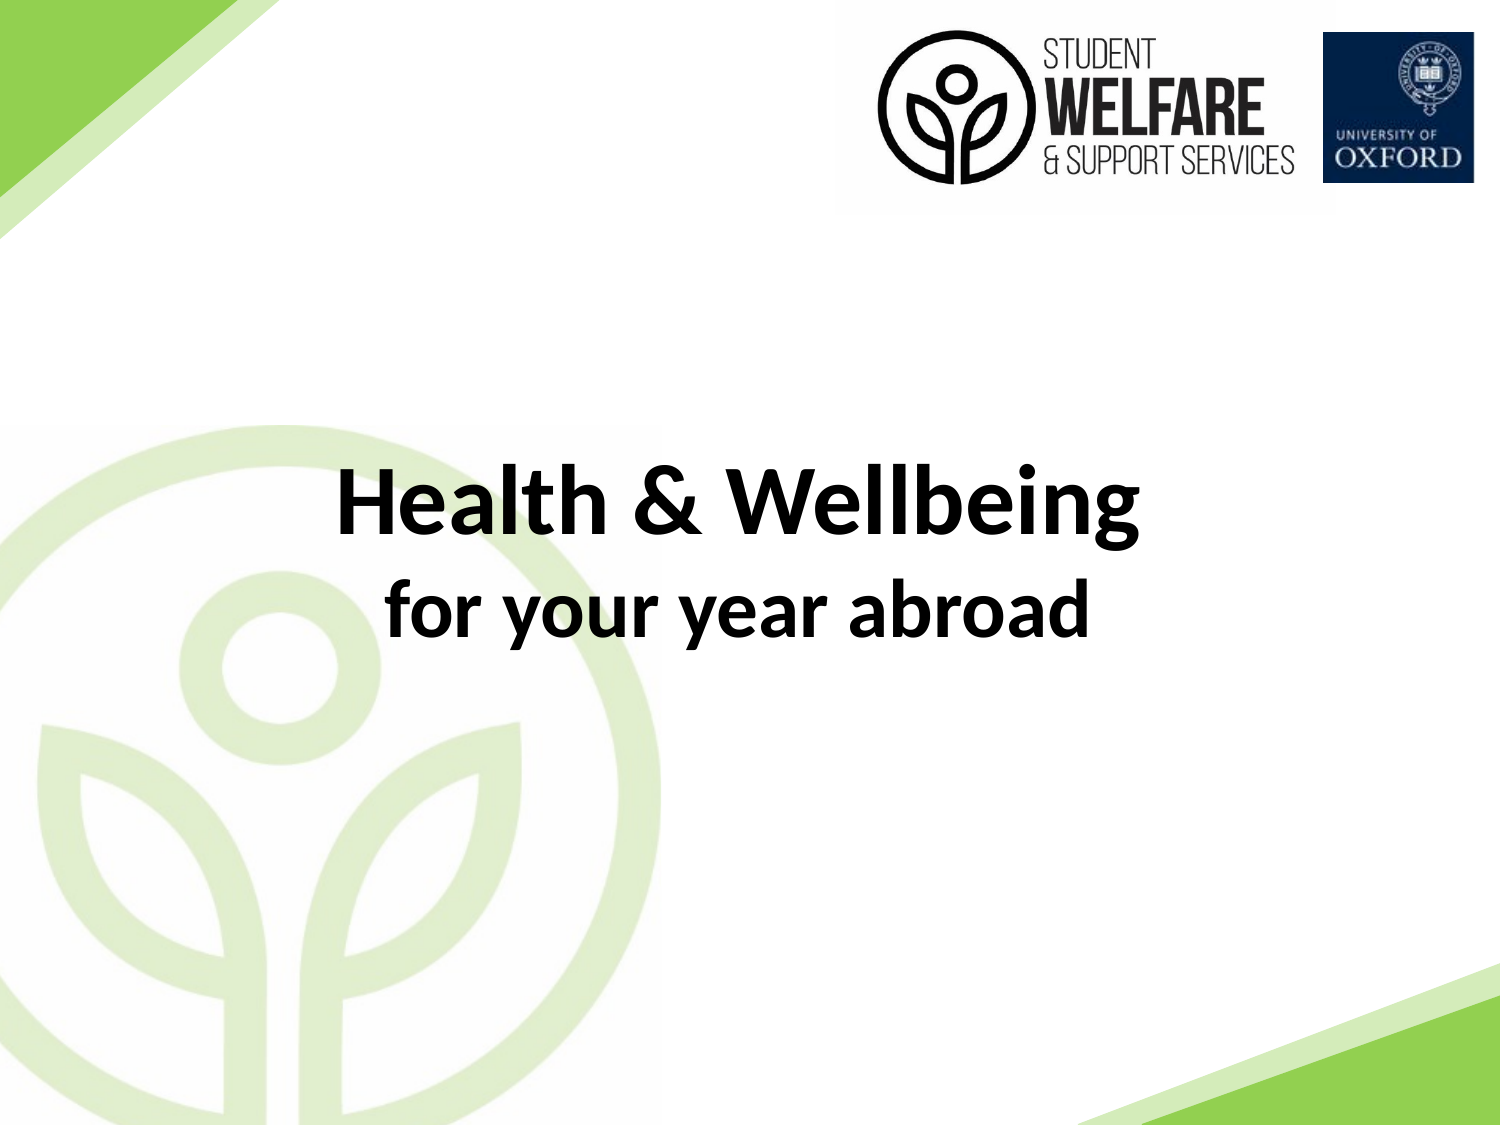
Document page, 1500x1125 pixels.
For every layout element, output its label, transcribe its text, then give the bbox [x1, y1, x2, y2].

text_box Health & Wellbeing for your year abroad [662, 426, 1241, 662]
picture [835, 0, 1490, 215]
text_box [1077, 963, 1500, 1125]
text_box [0, 0, 238, 198]
text_box [0, 0, 280, 240]
picture [0, 425, 662, 1125]
text_box [1141, 995, 1500, 1125]
